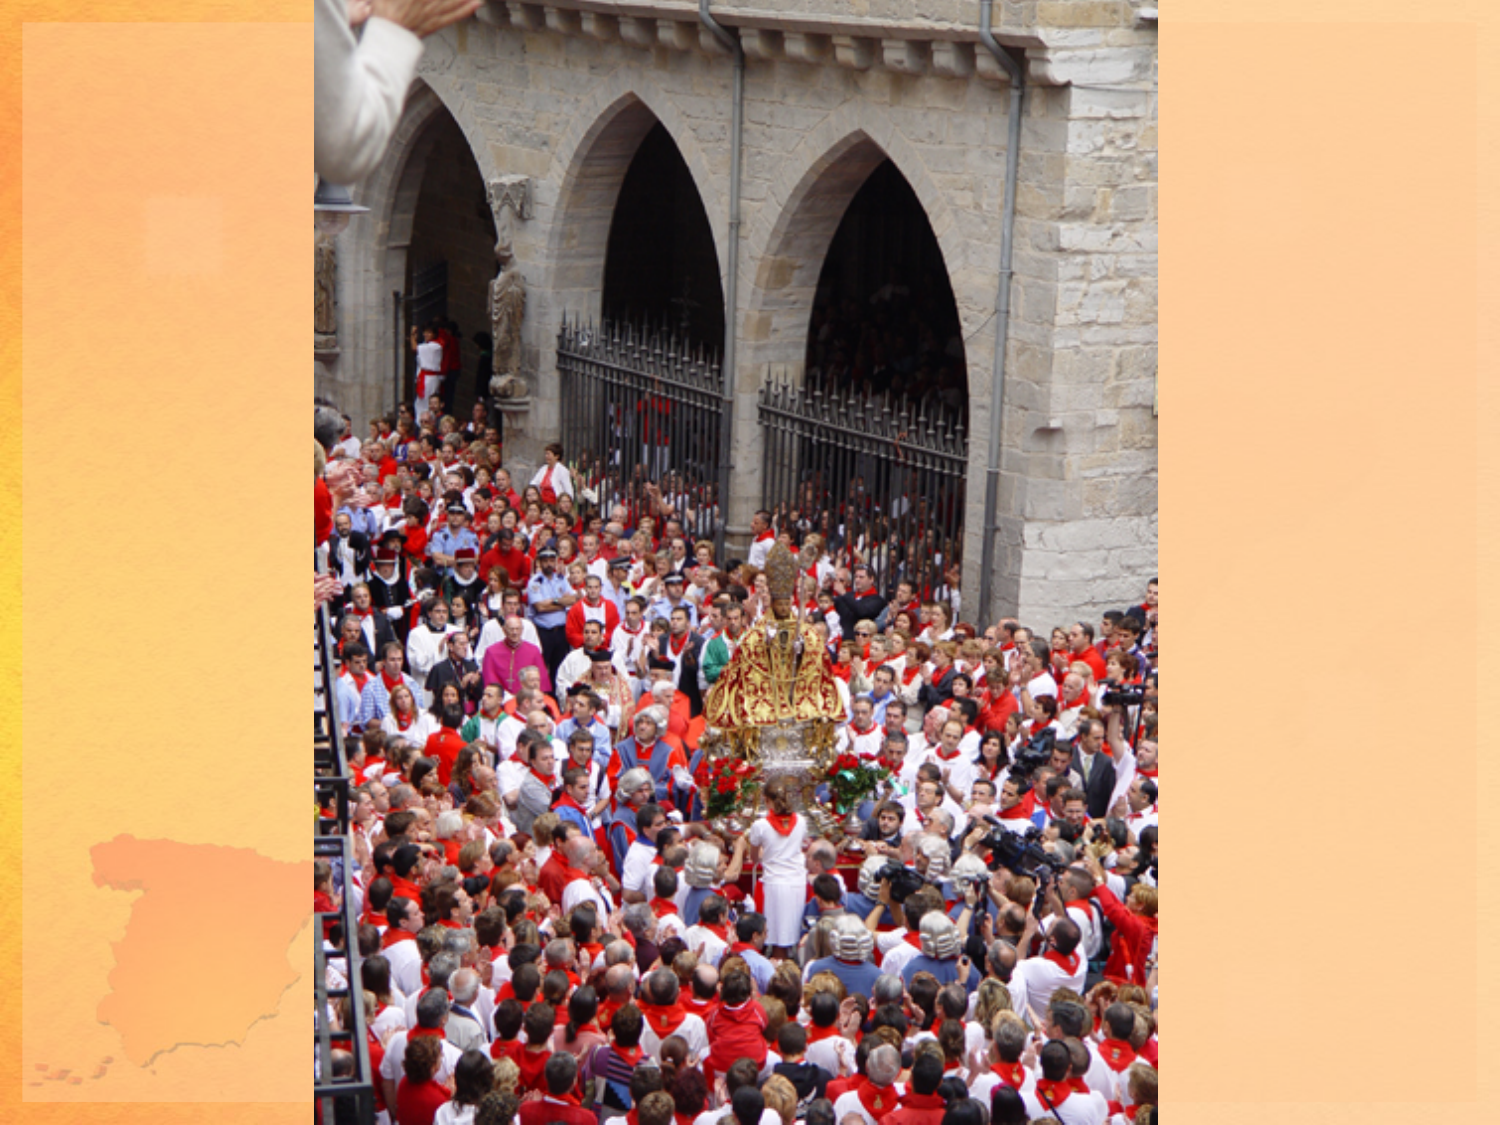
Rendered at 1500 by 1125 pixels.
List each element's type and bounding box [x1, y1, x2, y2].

list [313, 0, 1158, 1125]
picture [1158, 0, 1500, 1125]
picture [0, 0, 313, 1125]
